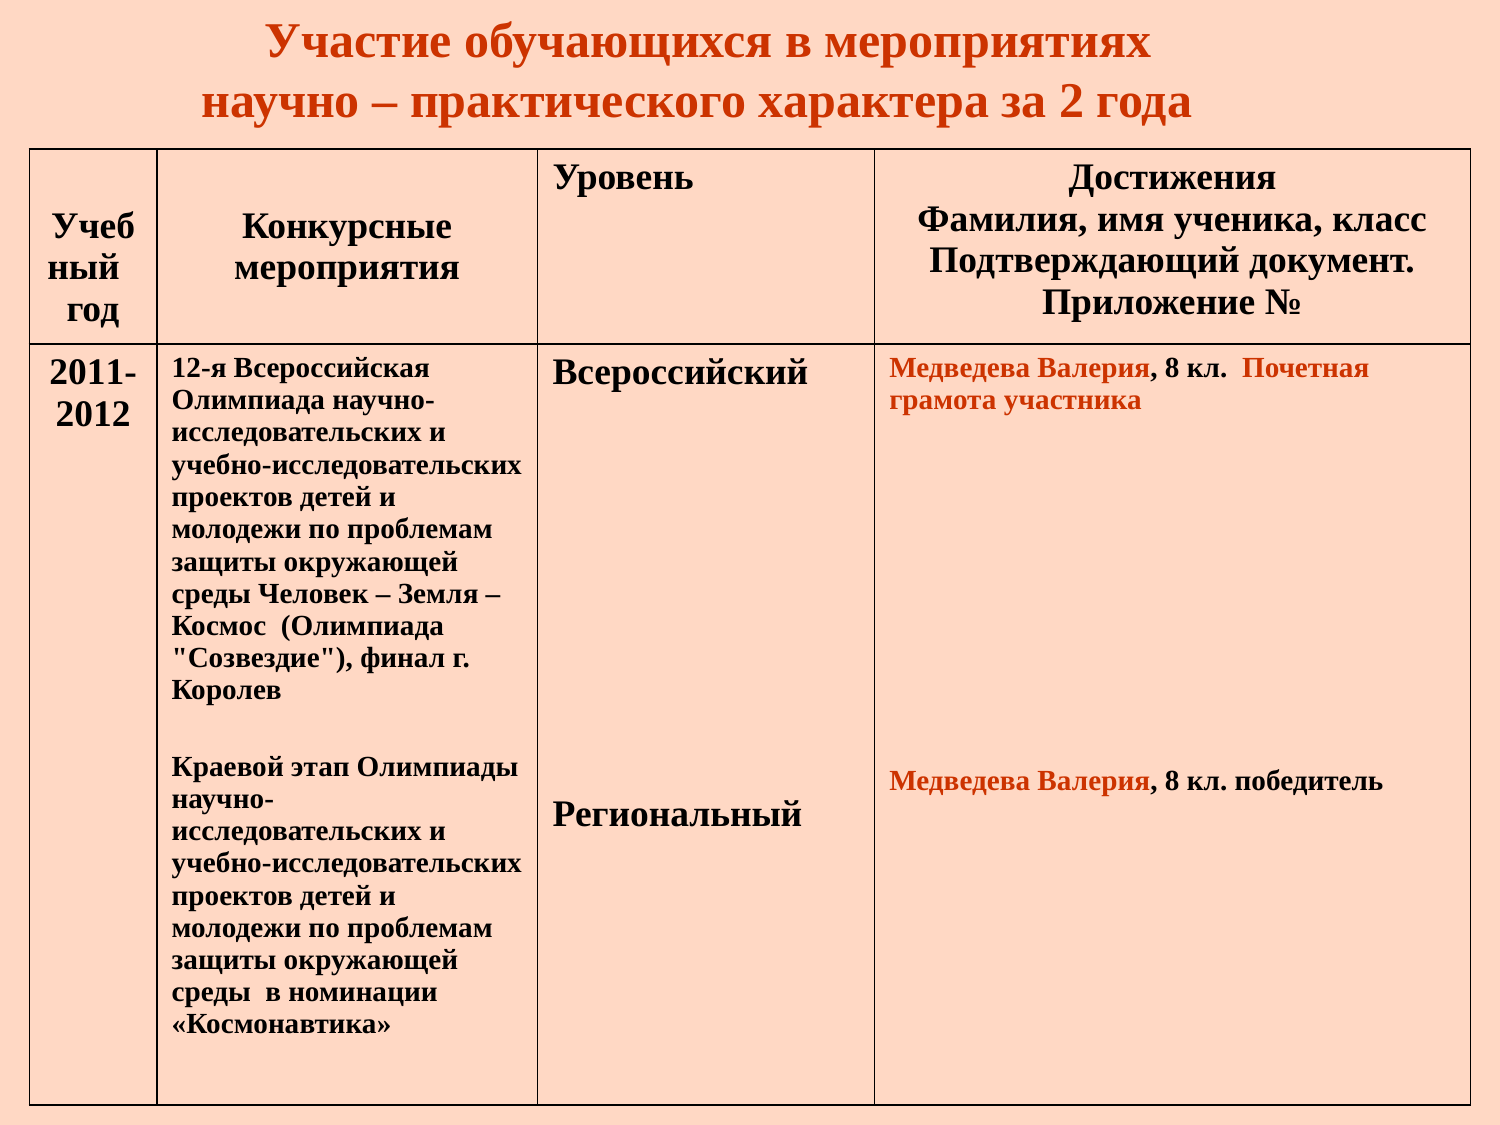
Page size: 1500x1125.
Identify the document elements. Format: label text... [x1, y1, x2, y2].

table_header Учебный год [30, 150, 156, 343]
table_header Достижения Фамилия, имя ученика, класс Подтверждающий документ. Приложение № [875, 150, 1470, 343]
table_header Уровень [538, 150, 874, 343]
text_box Участие обучающихся в мероприятиях научно – практического характера за 2 года [112, 0, 1436, 135]
table_cell 12-я Всероссийская Олимпиада научно-исследовательских и учебно-исследовательских проектов детей и молодежи по проблемам защиты окружающей среды Человек – Земля – Космос (Олимпиада "Созвездие"), финал г. Королев Краевой этап Олимпиады научно-исследовательских и учебно-исследовательских проектов детей и молодежи по проблемам защиты окружающей среды в номинации «Космонавтика» [158, 345, 537, 1104]
table_cell Медведева Валерия, 8 кл. Почетная грамота участника Медведева Валерия, 8 кл. победитель [875, 345, 1470, 1104]
table_cell 2011-2012 [30, 345, 156, 1104]
table_header Конкурсные мероприятия [158, 150, 537, 343]
table_cell Всероссийский Региональный [538, 345, 874, 1104]
